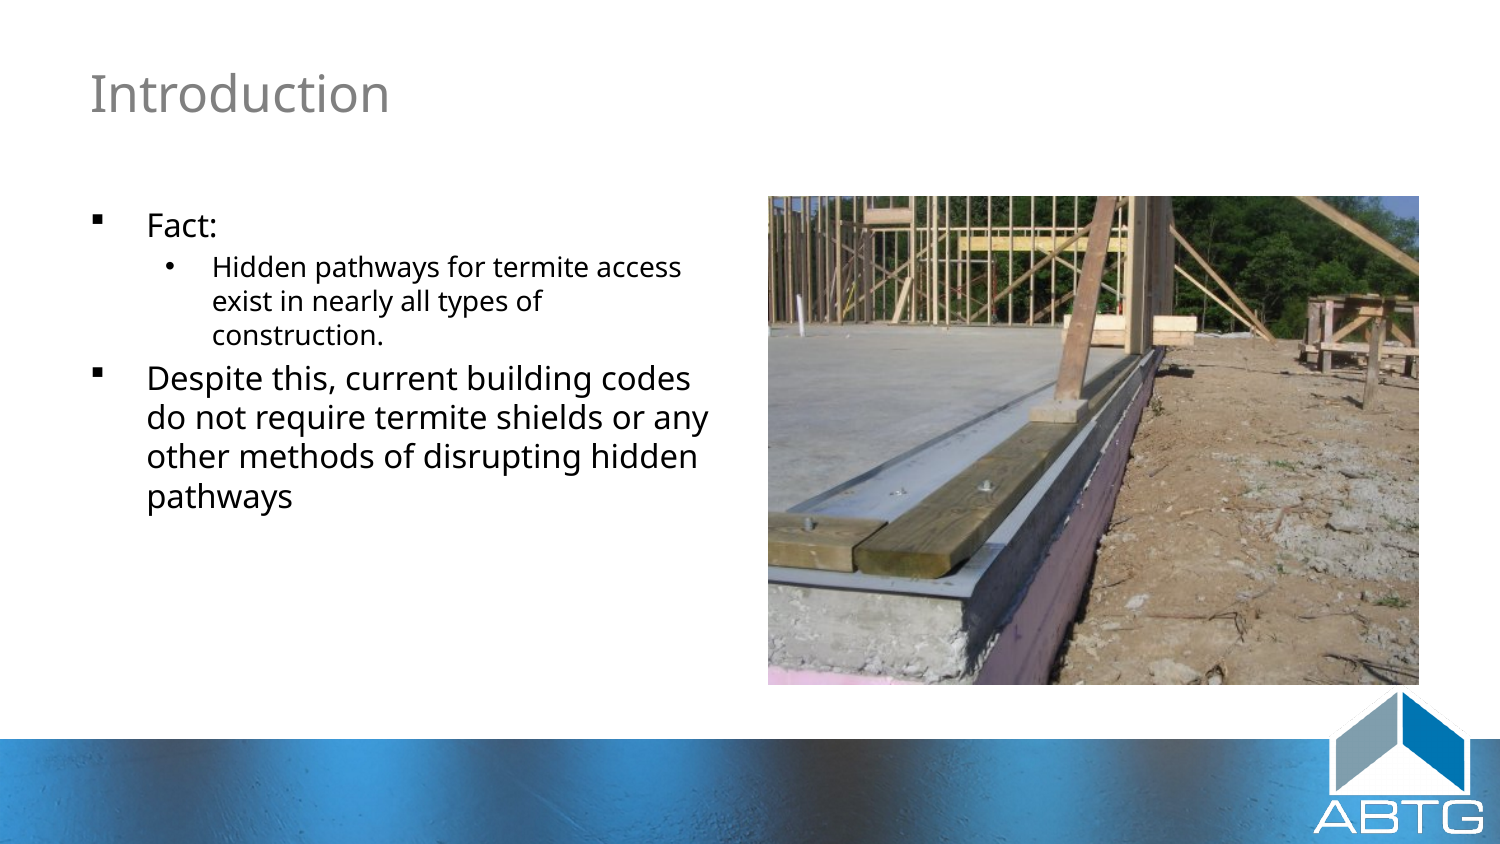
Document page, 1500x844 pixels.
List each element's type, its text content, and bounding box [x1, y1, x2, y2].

picture [0, 682, 1500, 844]
list Fact: Hidden pathways for termite access exist in nearly all types of construction. Despite this, current building codes do not require termite shields or any other methods of disrupting hidden pathways [75, 196, 738, 685]
title Introduction [75, 24, 1425, 160]
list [768, 196, 1420, 685]
